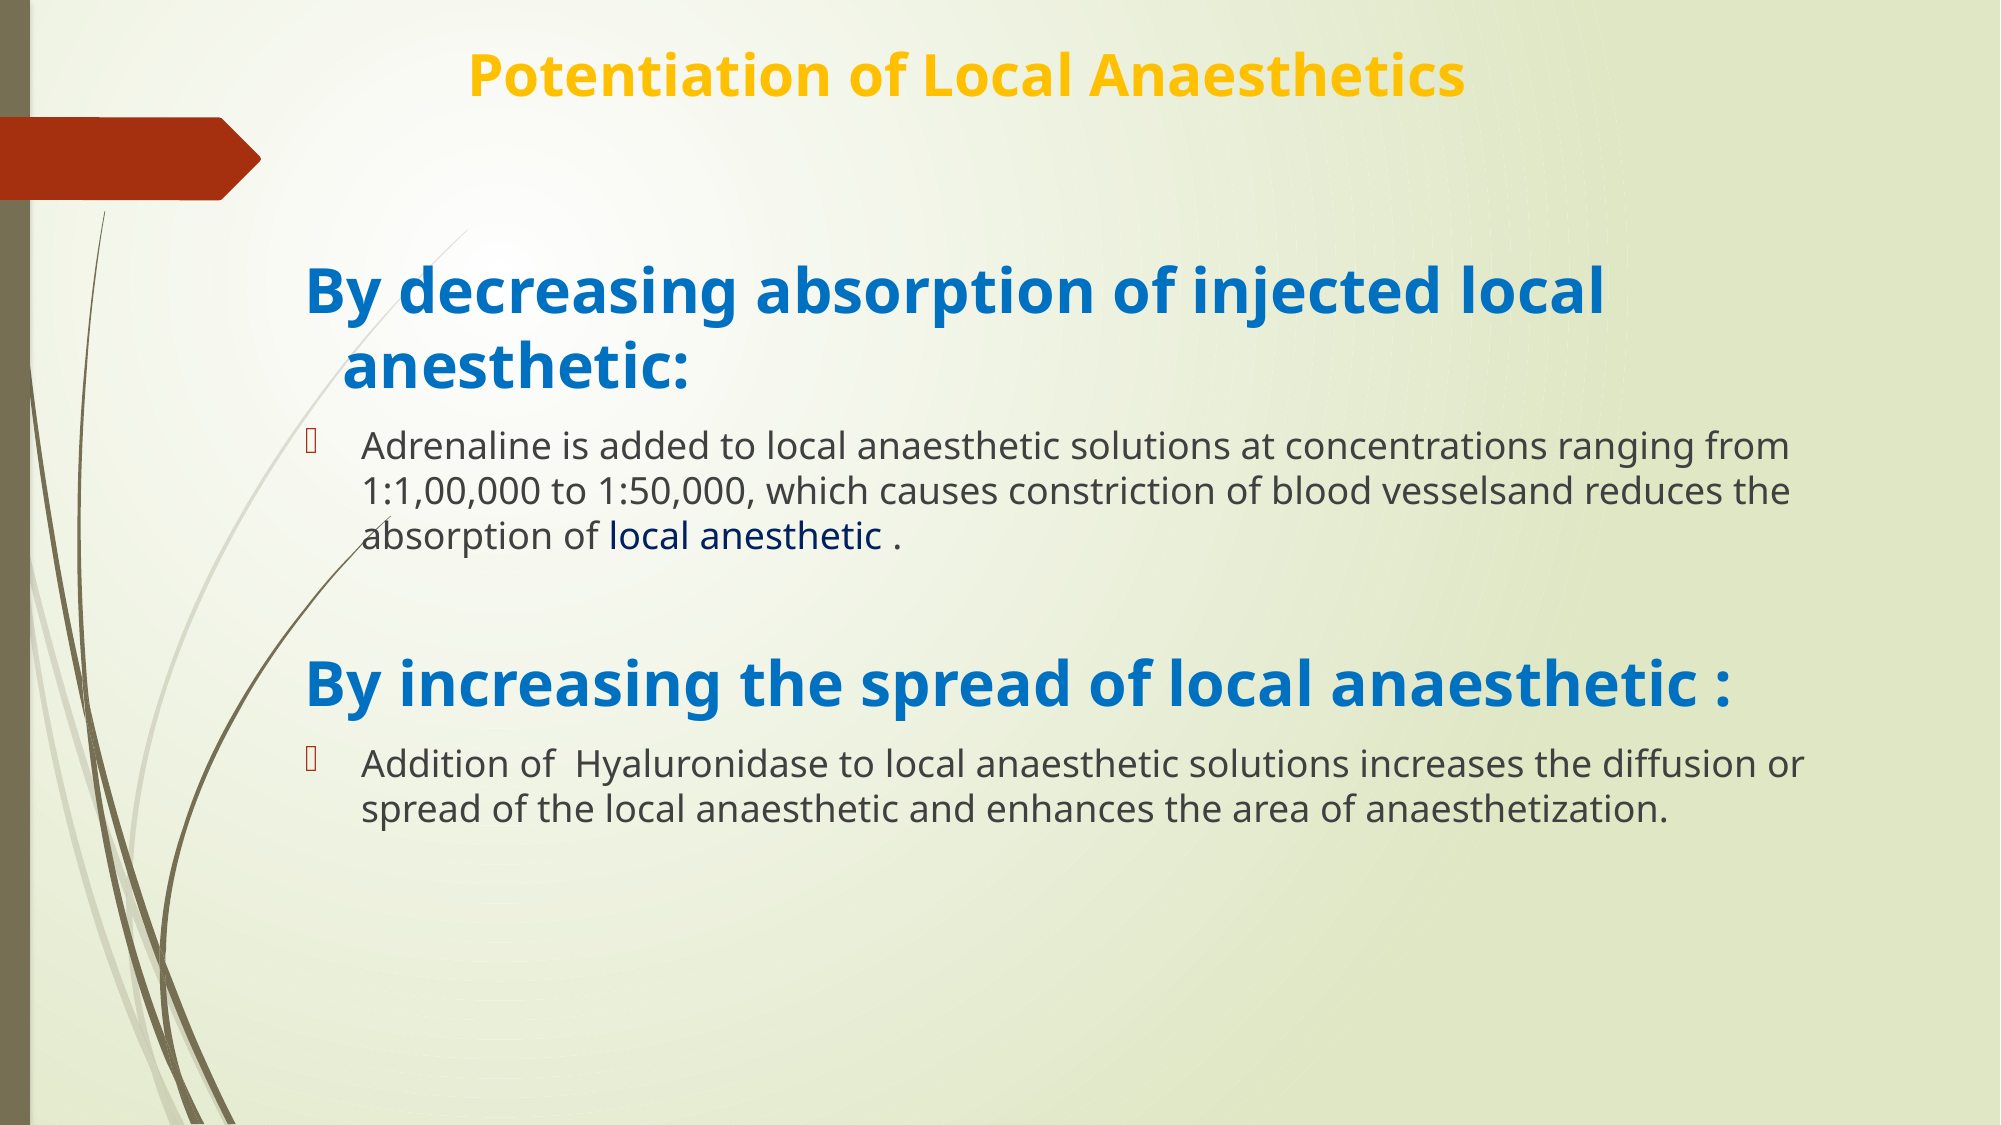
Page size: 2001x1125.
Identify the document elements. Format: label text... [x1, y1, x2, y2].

title Potentiation of Local Anaesthetics [452, 30, 1874, 179]
list By decreasing absorption of injected local anesthetic: Adrenaline is added to local anaesthetic solutions at concentrations ranging from 1:1,00,000 to 1:50,000, which causes constriction of blood vesselsand reduces the absorption of local anesthetic . By increasing the spread of local anaesthetic : Addition of Hyaluronidase to local anaesthetic solutions increases the diffusion or spread of the local anaesthetic and enhances the area of anaesthetization. [289, 244, 1863, 1014]
